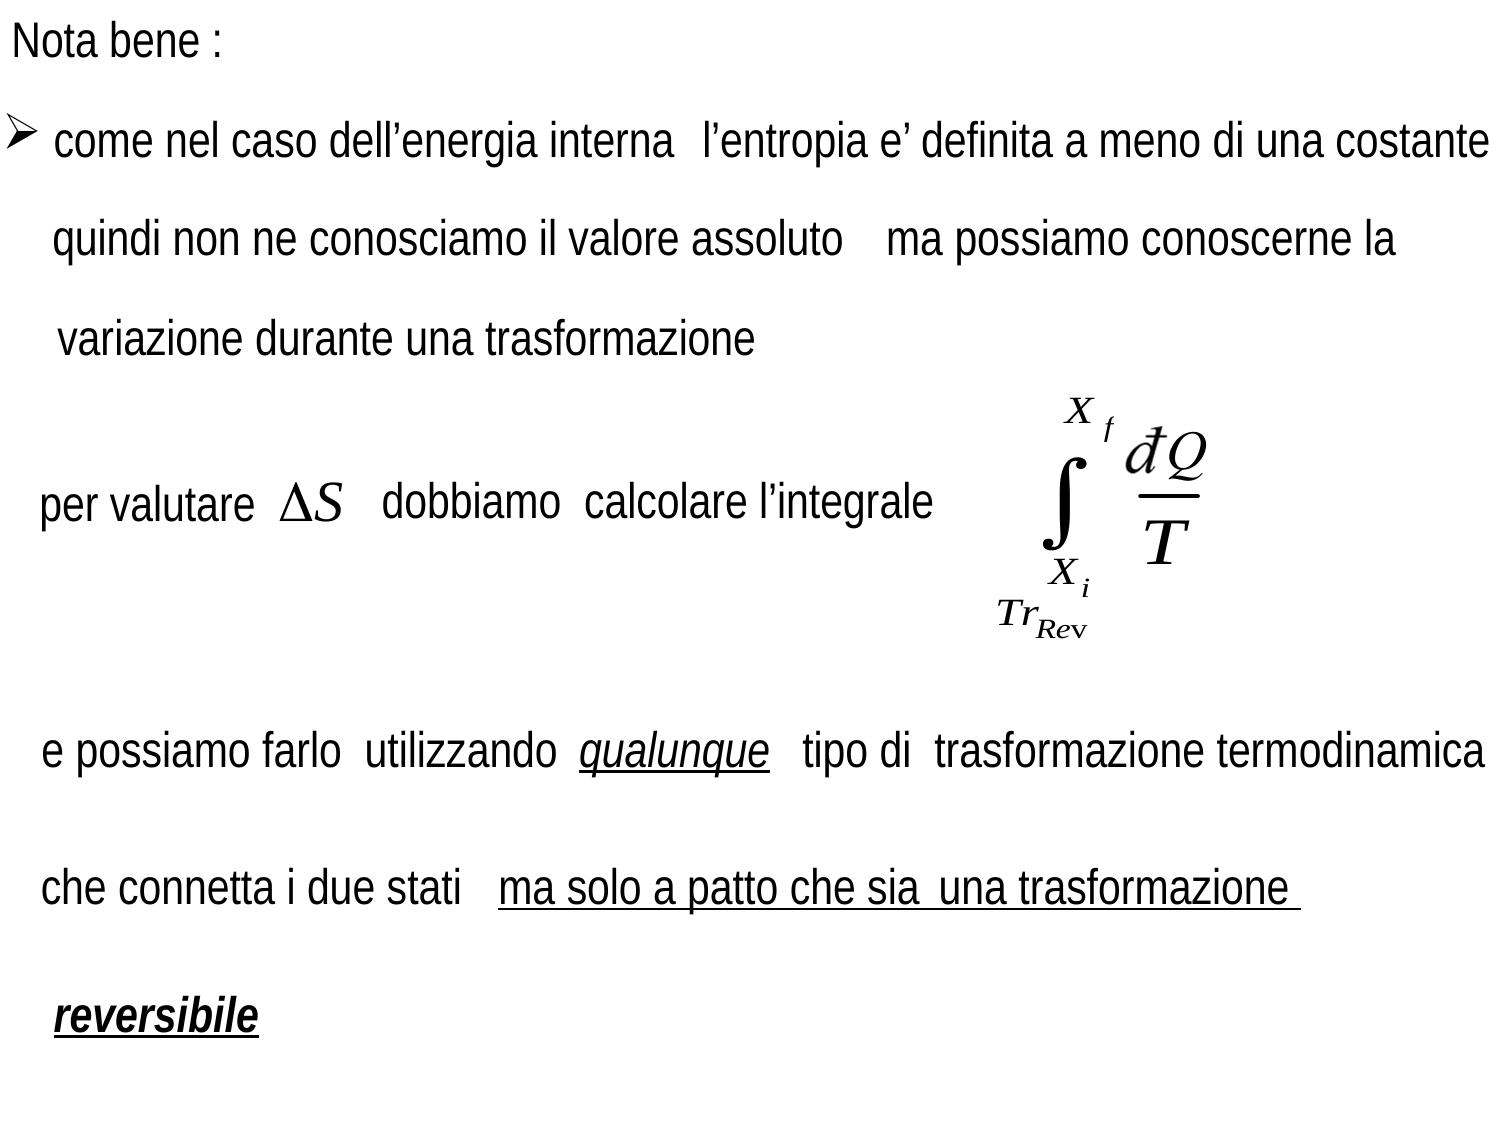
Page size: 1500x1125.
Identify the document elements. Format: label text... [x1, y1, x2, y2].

text_box l’entropia e’ definita a meno di una costante [687, 99, 1500, 175]
text_box ma possiamo conoscerne la [871, 198, 1412, 274]
text_box Nota bene : [0, 0, 250, 75]
text_box che connetta i due stati [25, 847, 483, 923]
text_box reversibile [38, 974, 274, 1050]
text_box dobbiamo calcolare l’integrale [366, 460, 917, 536]
text_box ma solo a patto che sia [483, 847, 947, 923]
text_box una trasformazione [947, 847, 1350, 923]
text_box variazione durante una trasformazione [42, 298, 795, 374]
text_box quindi non ne conosciamo il valore assoluto [37, 198, 871, 274]
text_box qualunque [564, 710, 786, 785]
text_box tipo di trasformazione termodinamica [787, 709, 1500, 785]
text_box per valutare DS [24, 455, 359, 541]
text_box e possiamo farlo utilizzando [26, 709, 574, 785]
text_box come nel caso dell’energia interna [0, 99, 687, 175]
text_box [922, 373, 1218, 652]
